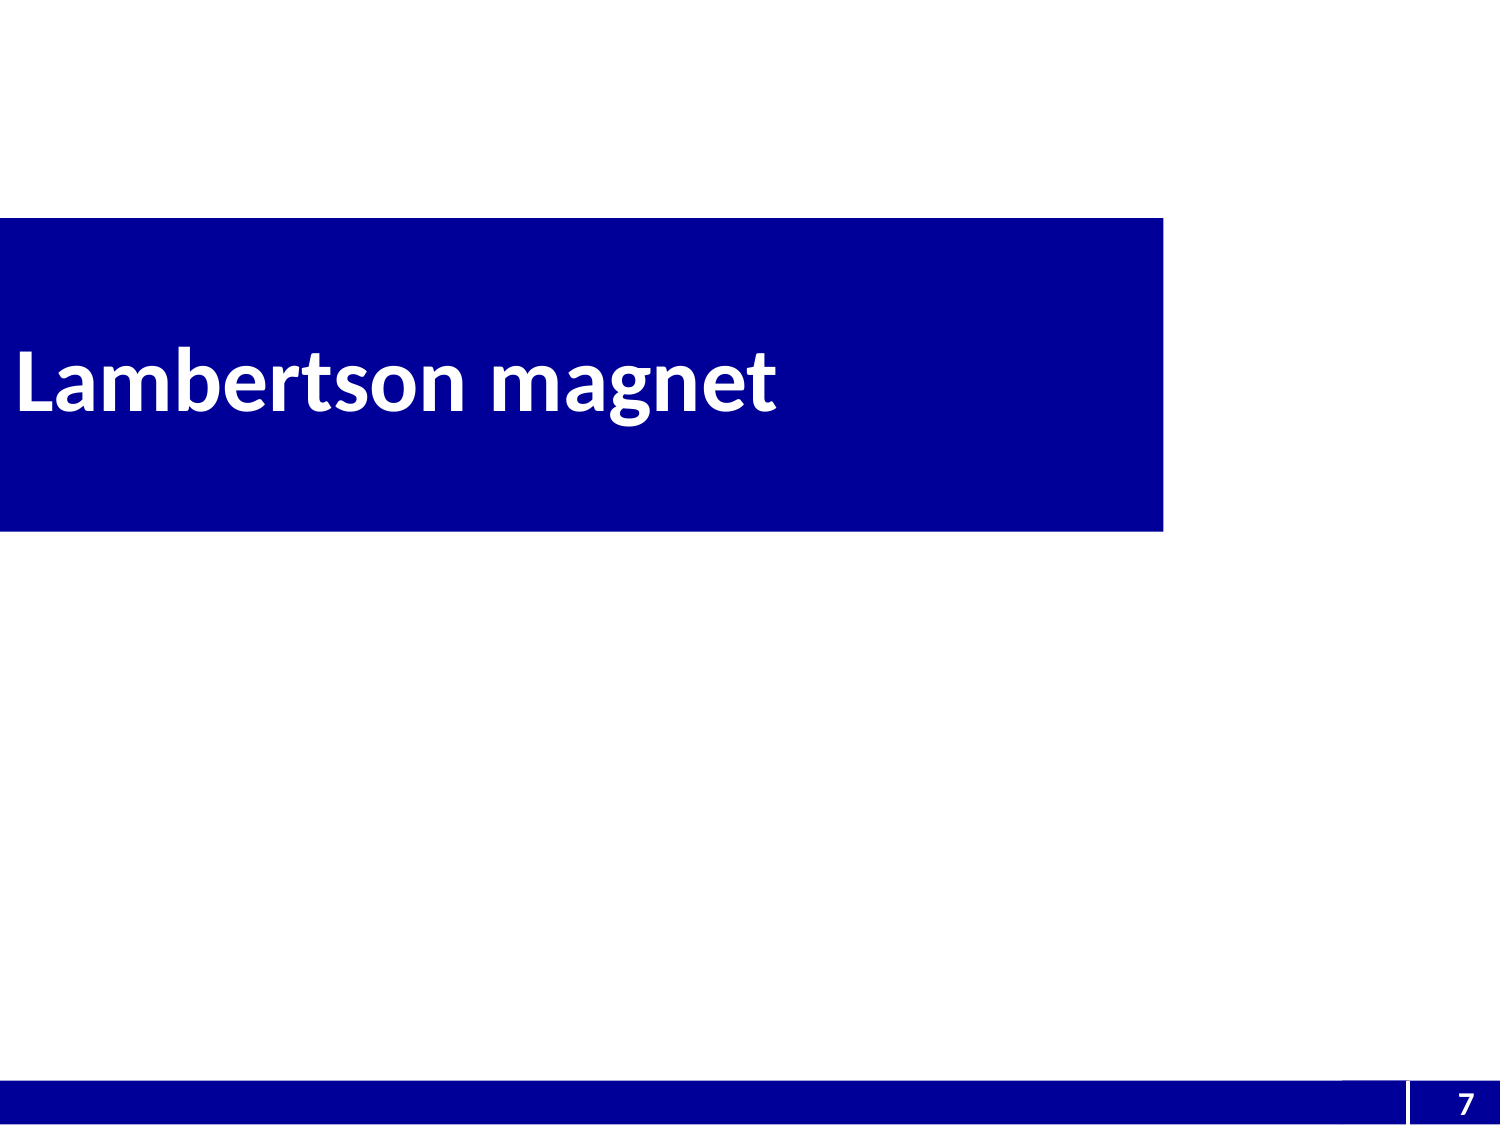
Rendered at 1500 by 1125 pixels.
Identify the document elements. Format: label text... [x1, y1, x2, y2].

list Lambertson magnet [0, 218, 1164, 532]
